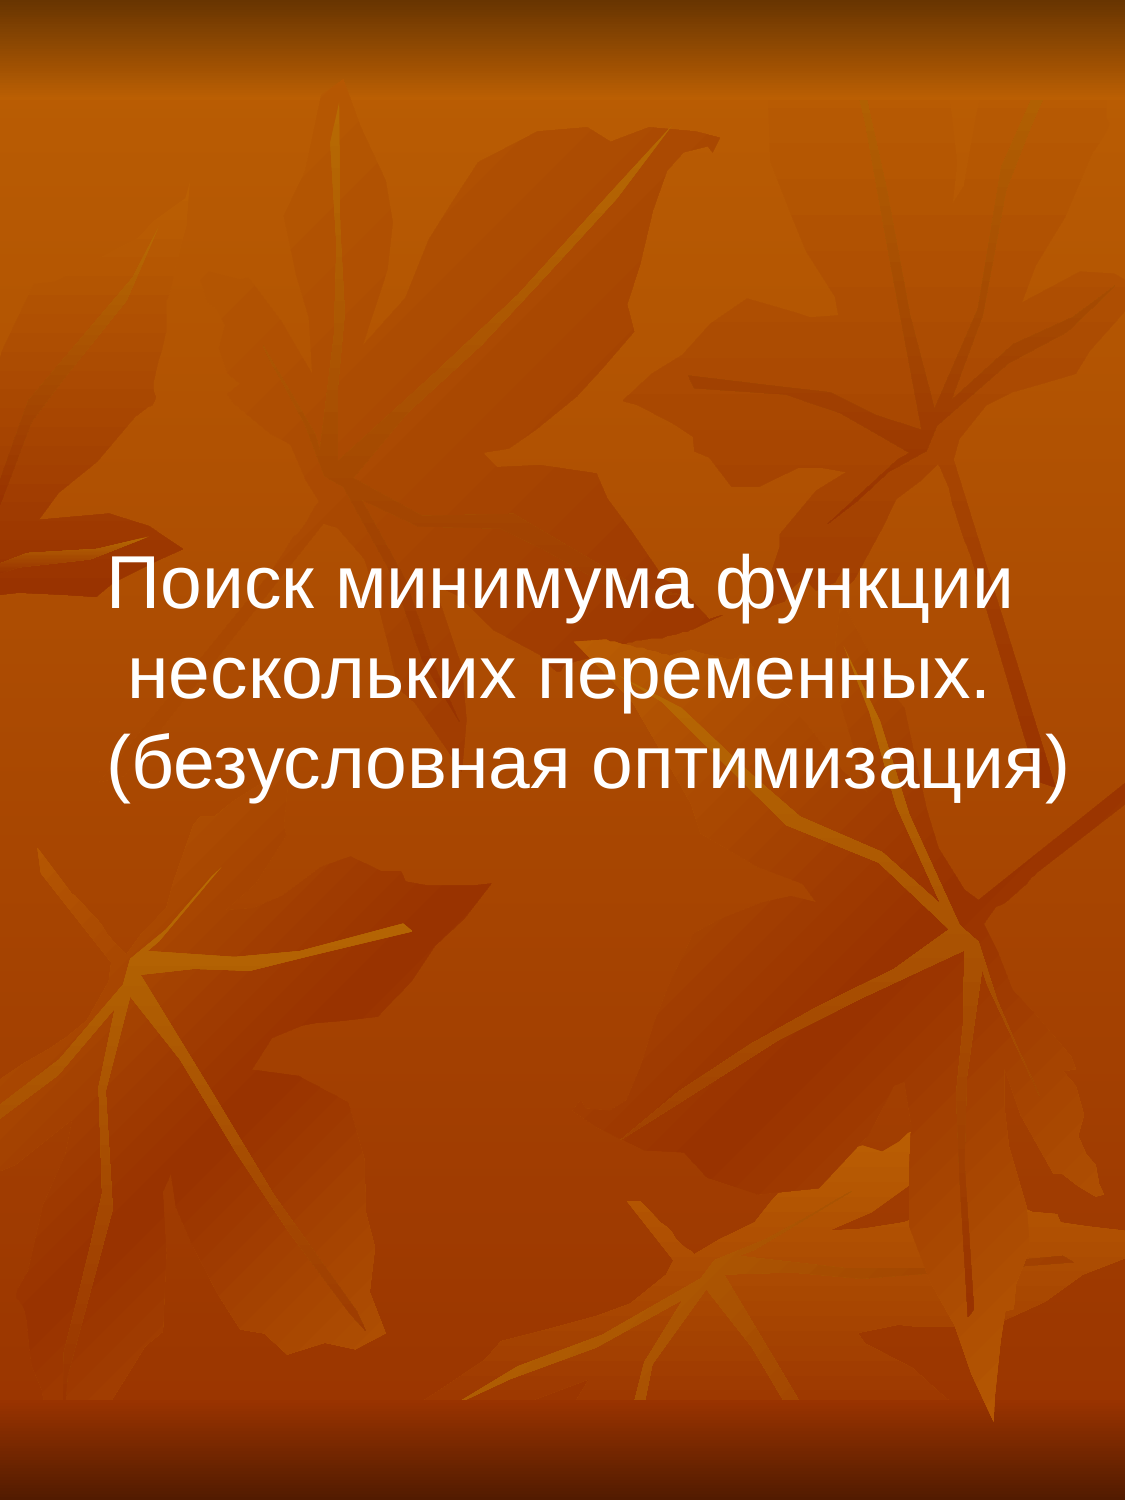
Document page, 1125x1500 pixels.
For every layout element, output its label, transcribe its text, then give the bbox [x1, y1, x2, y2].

text_box Поиск минимума функции нескольких переменных. (безусловная оптимизация) [92, 525, 1086, 901]
